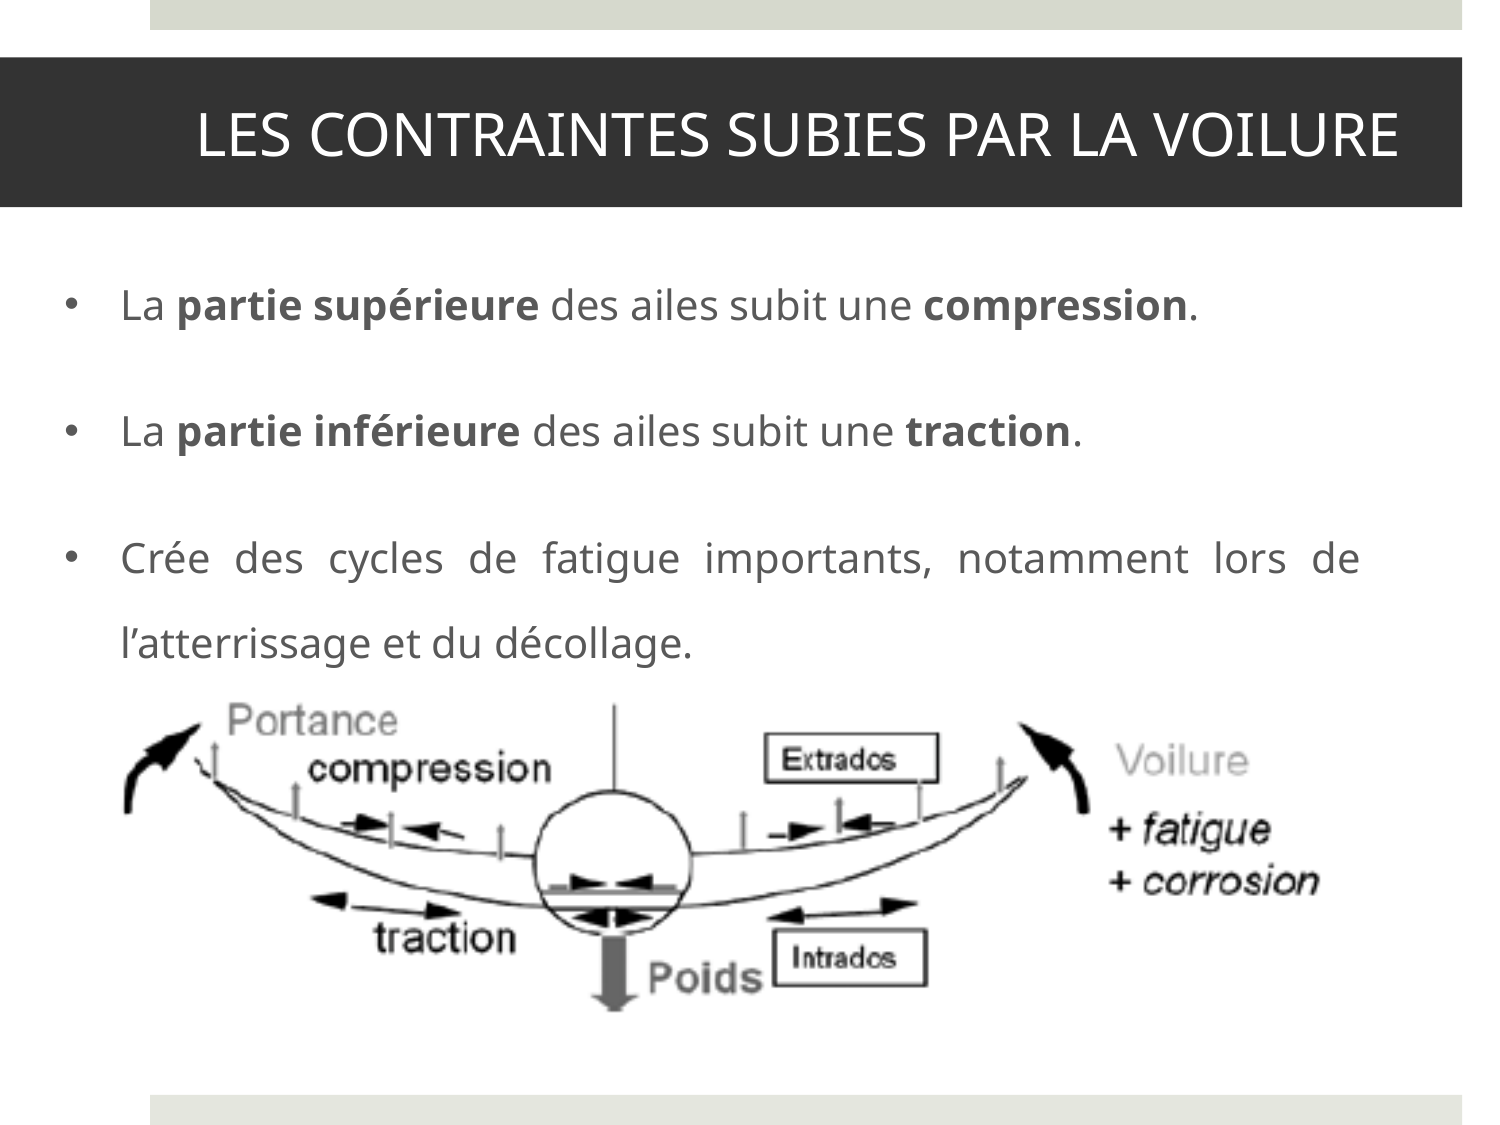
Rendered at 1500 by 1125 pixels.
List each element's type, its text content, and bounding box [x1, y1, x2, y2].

list La partie supérieure des ailes subit une compression. La partie inférieure des ailes subit une traction. Crée des cycles de fatigue importants, notamment lors de l’atterrissage et du décollage. [49, 235, 1377, 612]
title Les contraintes subies par la voilure [0, 57, 1463, 208]
picture [108, 690, 1377, 1026]
